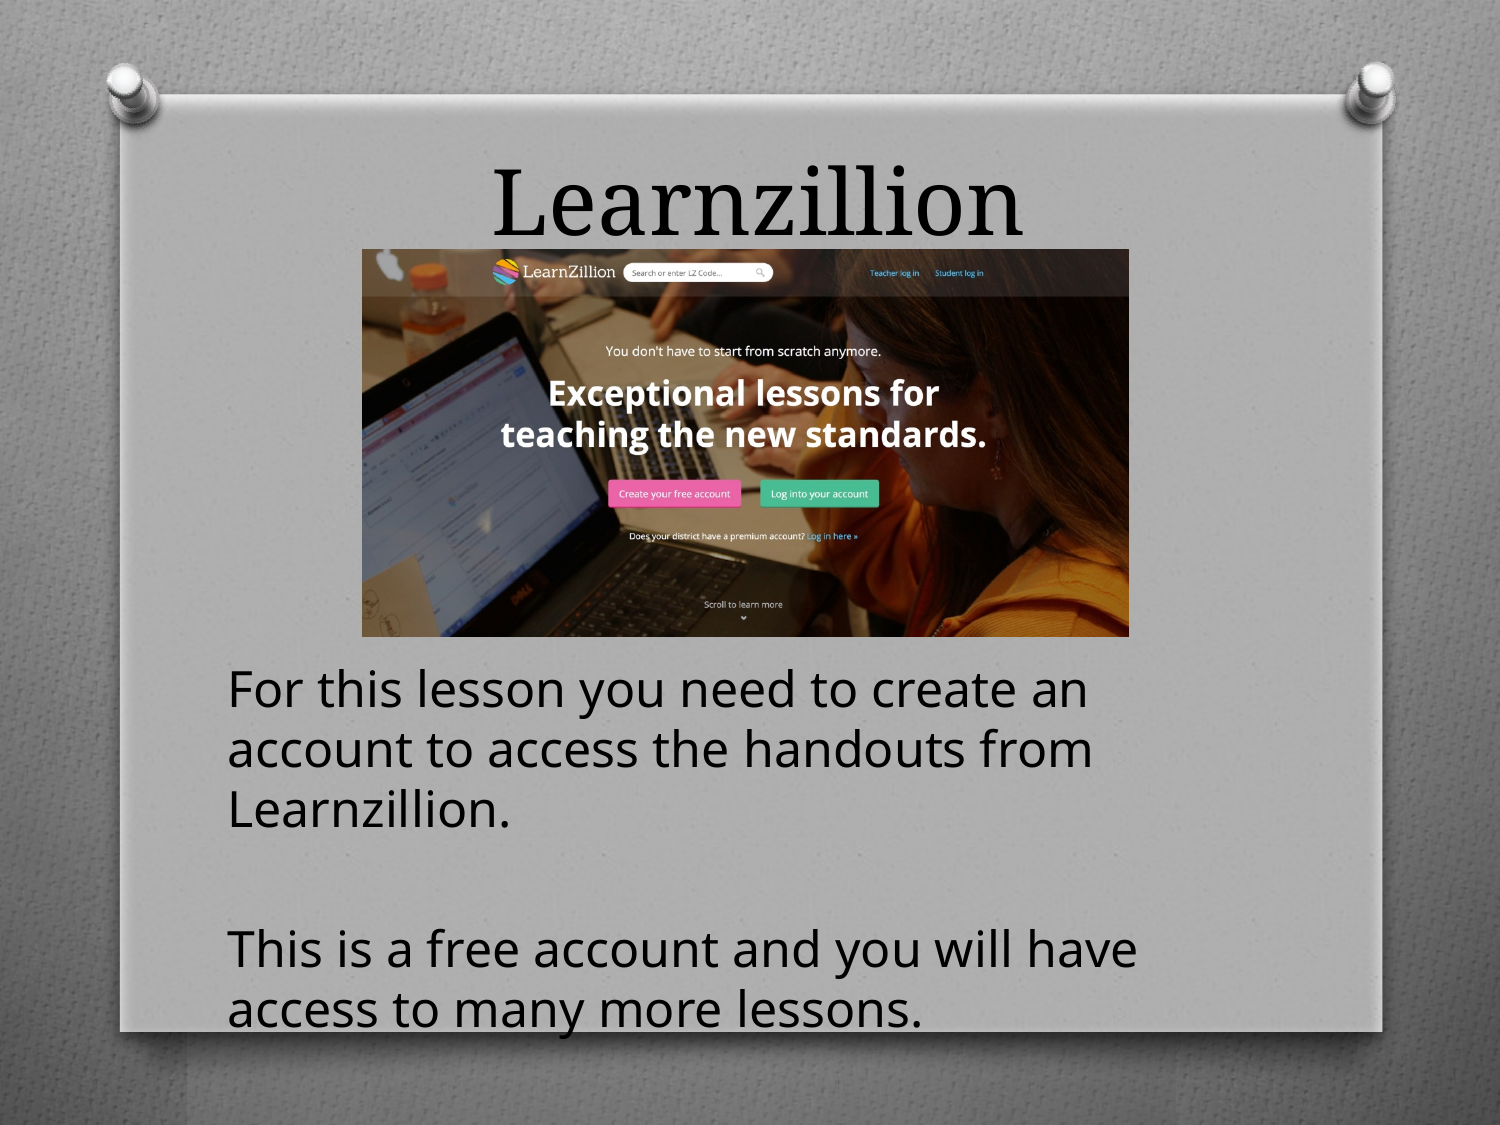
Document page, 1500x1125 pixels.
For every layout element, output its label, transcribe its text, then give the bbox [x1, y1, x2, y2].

list For this lesson you need to create an account to access the handouts from Learnzillion. This is a free account and you will have access to many more lessons. [212, 650, 1229, 1125]
picture [1317, 35, 1439, 156]
picture [362, 249, 1129, 637]
title Learnzillion [187, 99, 1331, 298]
picture [75, 29, 198, 153]
